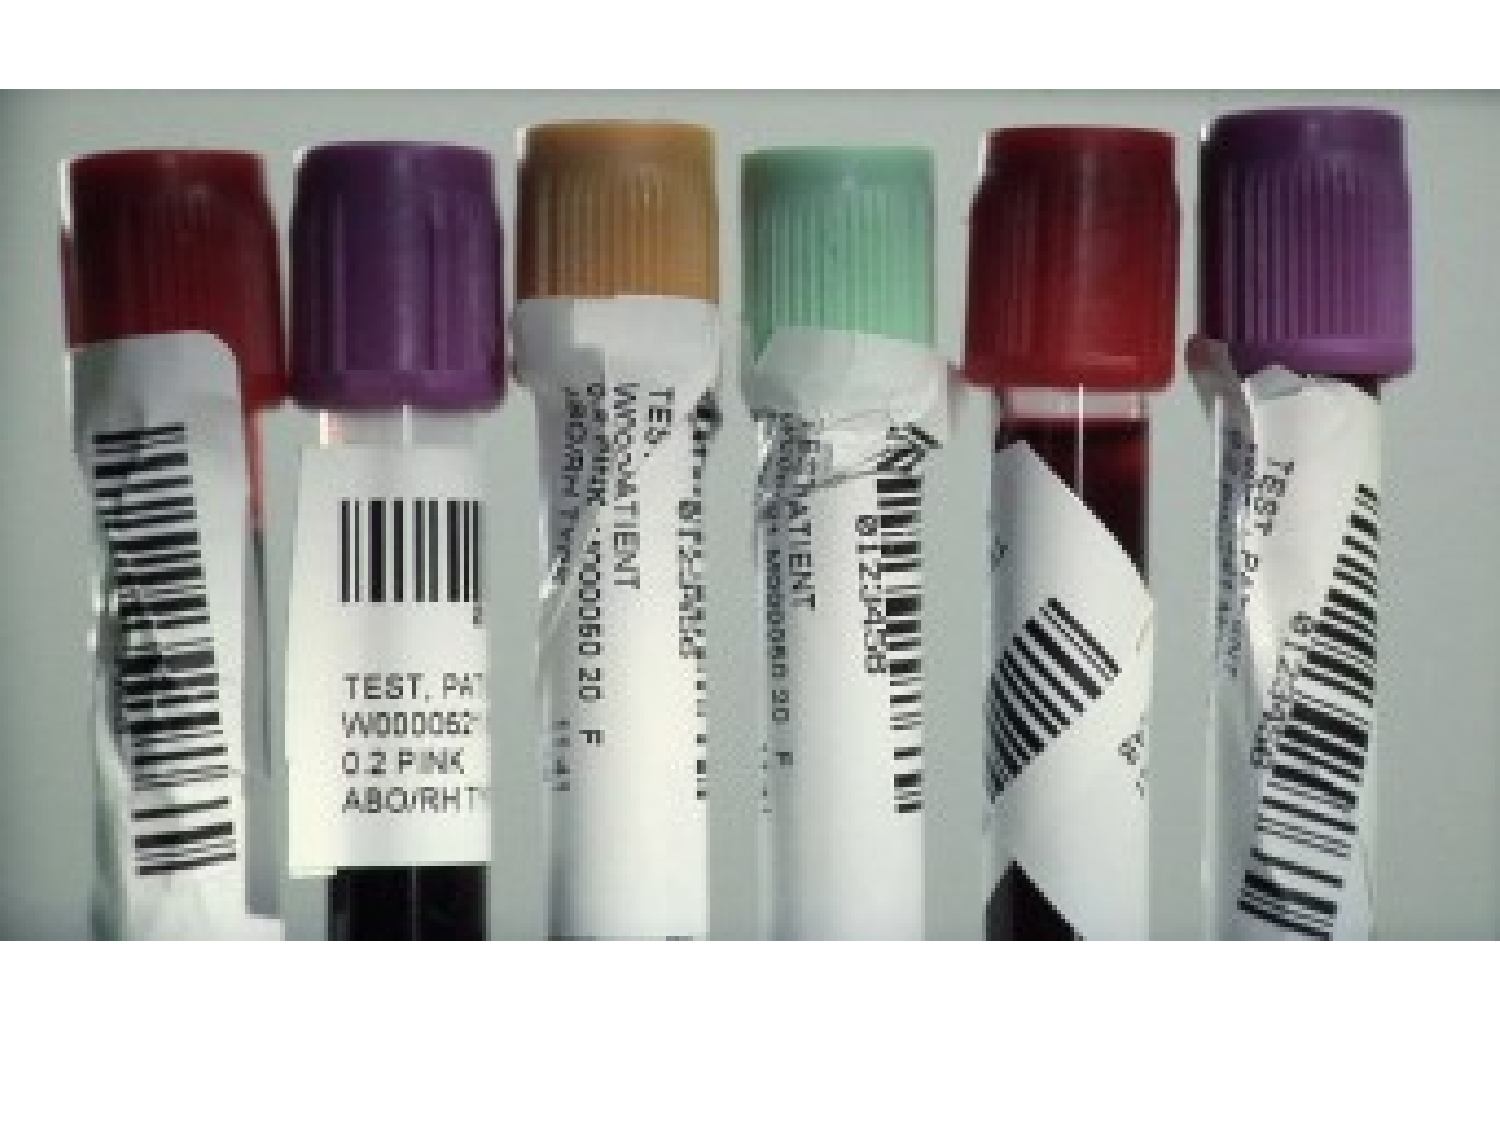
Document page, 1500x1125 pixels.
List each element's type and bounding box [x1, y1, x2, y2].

picture [0, 89, 1500, 941]
